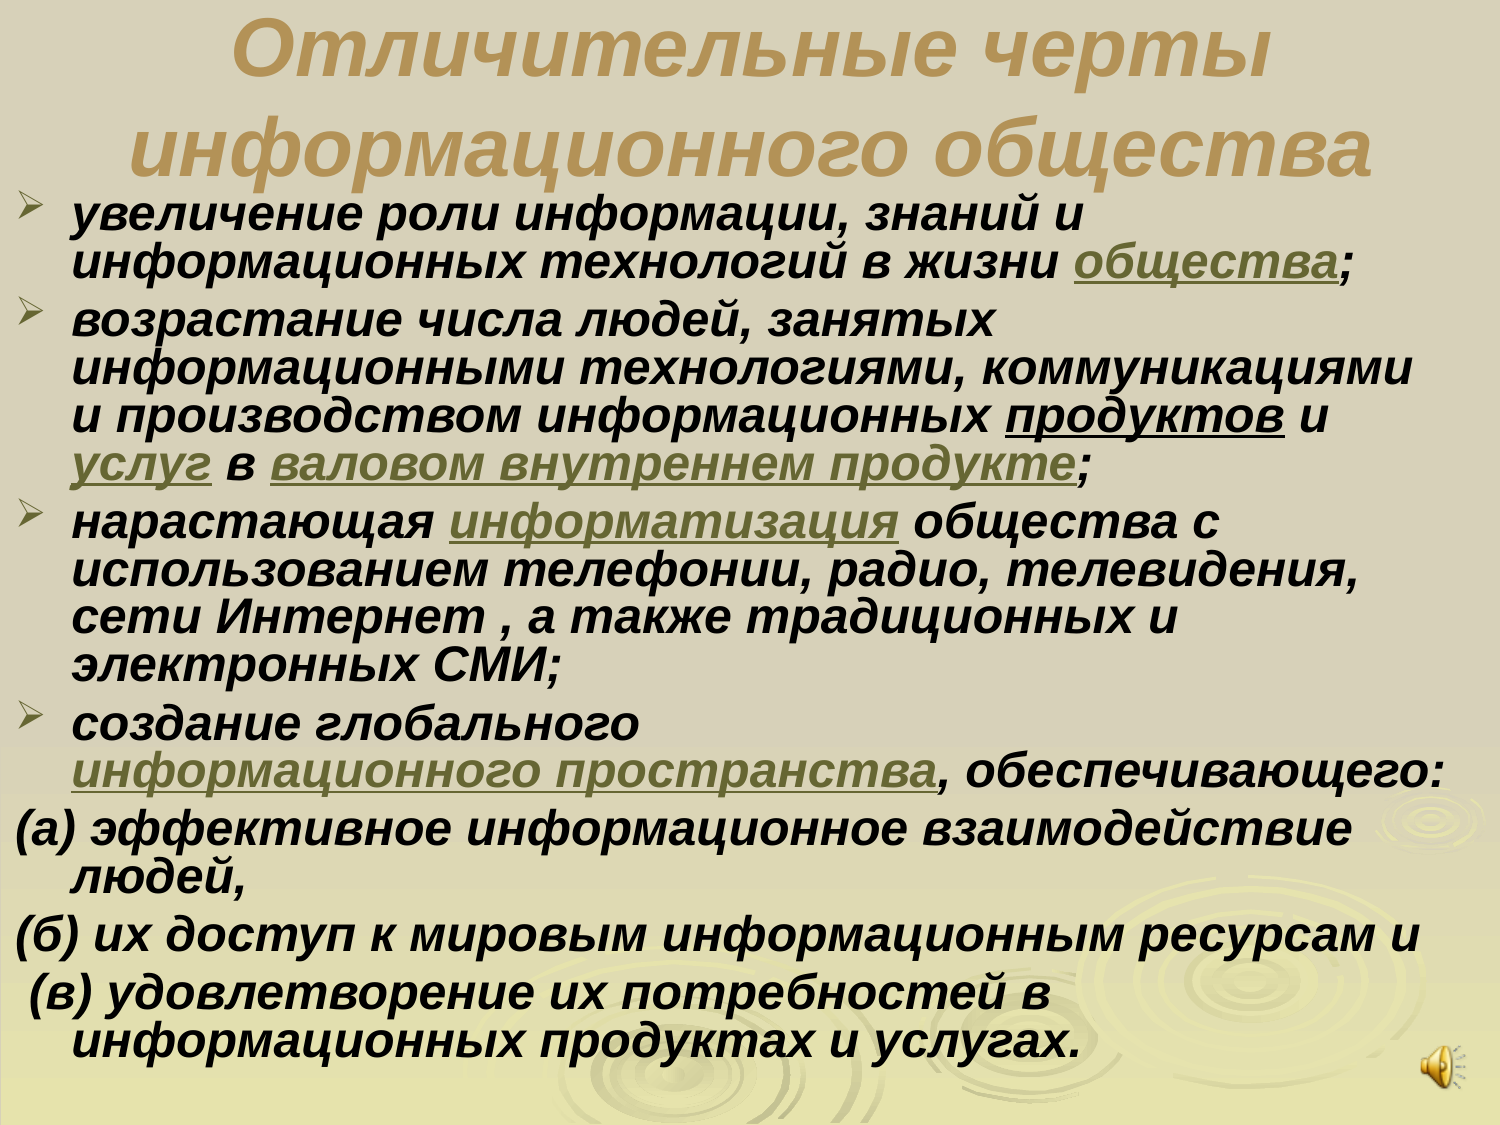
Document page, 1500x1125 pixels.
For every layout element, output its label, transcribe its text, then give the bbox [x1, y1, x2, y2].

picture [1419, 1044, 1470, 1095]
title Отличительные черты информационного общества [76, 0, 1428, 184]
list увеличение роли информации, знаний и информационных технологий в жизни общества; возрастание числа людей, занятых информационными технологиями, коммуникациями и производством информационных продуктов и услуг в валовом внутреннем продукте; нарастающая информатизация общества с использованием телефонии, радио, телевидения, сети Интернет , а также традиционных и электронных СМИ; создание глобального информационного пространства, обеспечивающего: (а) эффективное информационное взаимодействие людей, (б) их доступ к мировым информационным ресурсам и (в) удовлетворение их потребностей в информационных продуктах и услугах. [0, 184, 1471, 1125]
